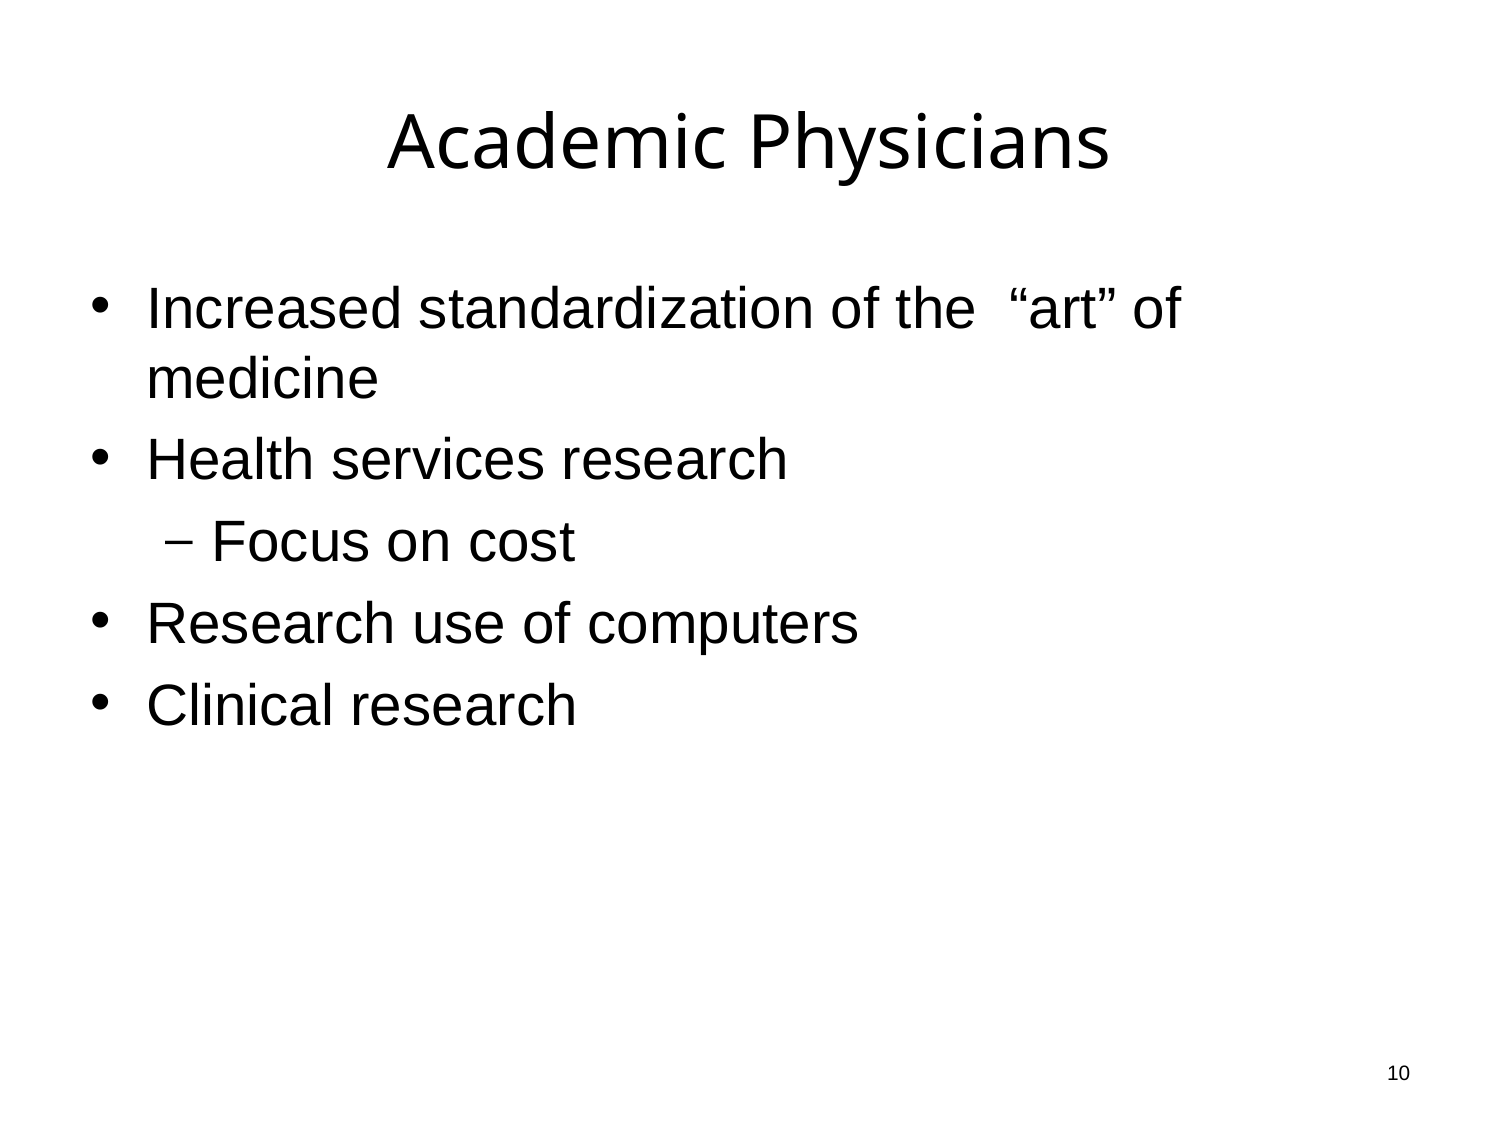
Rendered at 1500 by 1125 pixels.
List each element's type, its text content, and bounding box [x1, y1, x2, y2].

title Academic Physicians [75, 45, 1425, 233]
slide_number 10 [1341, 1027, 1425, 1118]
list Increased standardization of the “art” of medicine Health services research Focus on cost Research use of computers Clinical research [75, 262, 1425, 1013]
